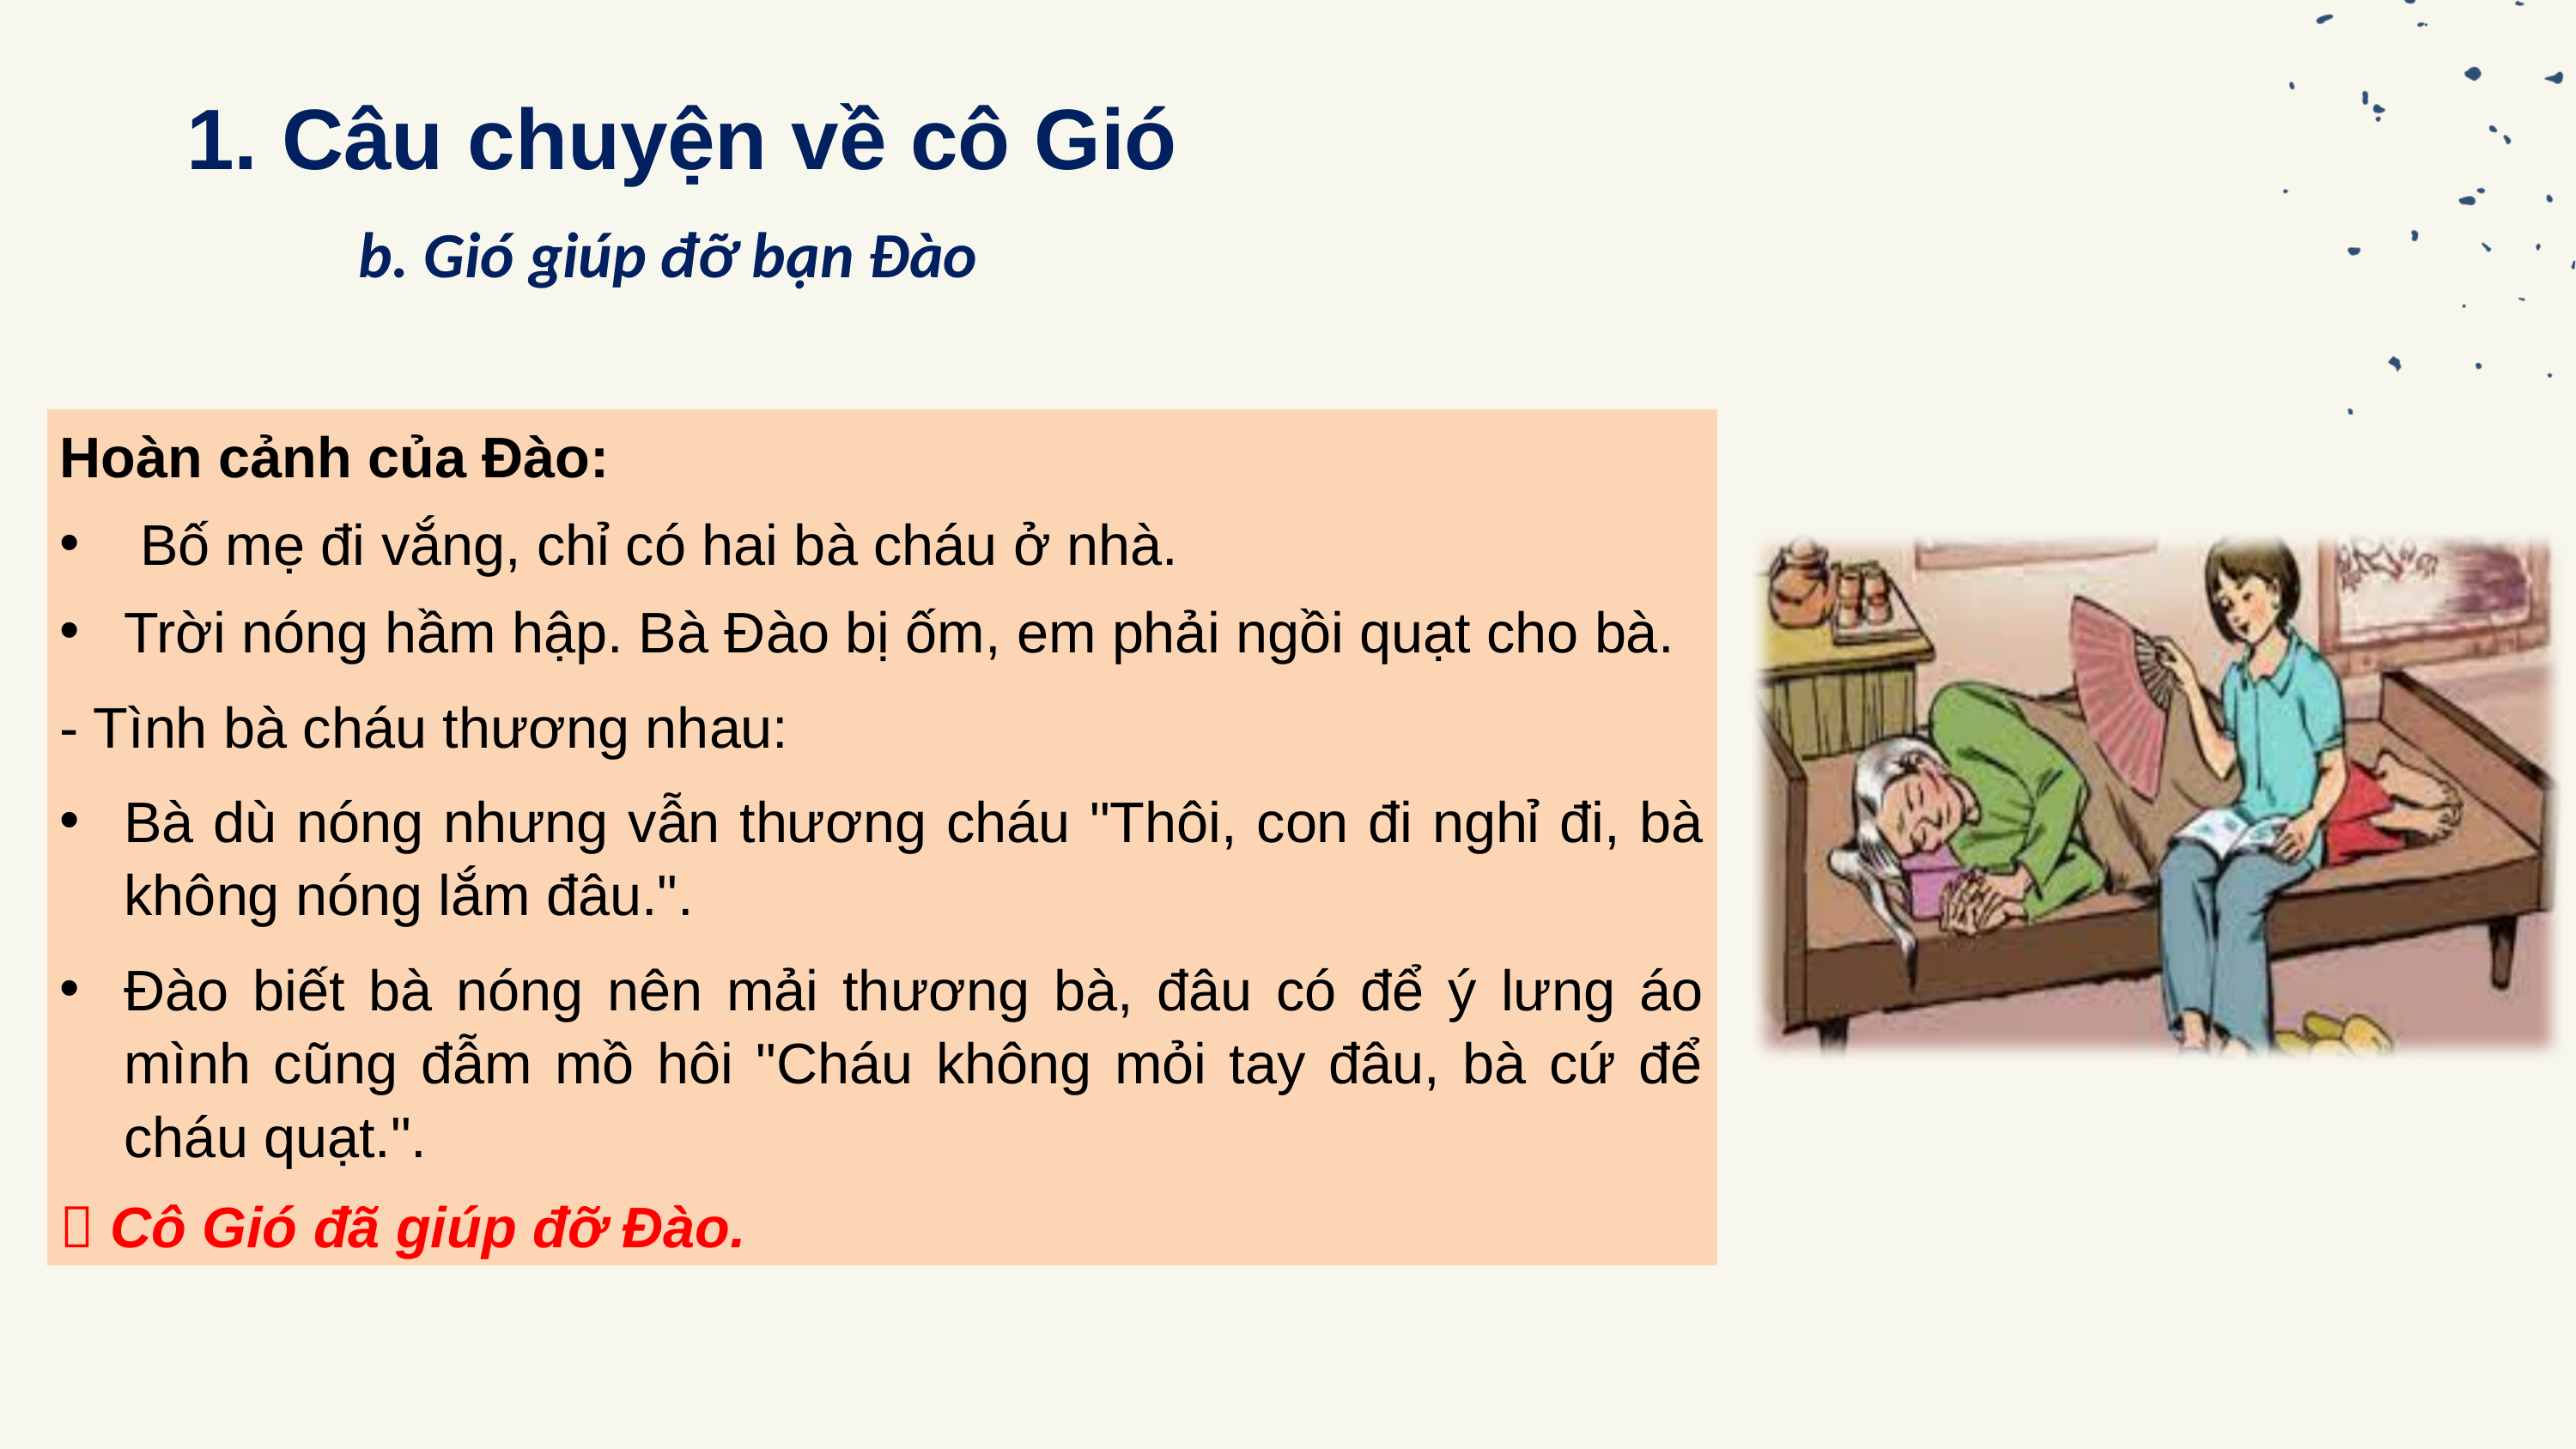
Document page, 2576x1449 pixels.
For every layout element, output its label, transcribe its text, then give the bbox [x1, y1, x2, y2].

text_box 1. Câu chuyện về cô Gió [173, 70, 1301, 193]
text_box Hoàn cảnh của Đào: Bố mẹ đi vắng, chỉ có hai bà cháu ở nhà. Trời nóng hầm hập. Bà Đào bị ốm, em phải ngồi quạt cho bà. - Tình bà cháu thương nhau: Bà dù nóng nhưng vẫn thương cháu "Thôi, con đi nghỉ đi, bà không nóng lắm đâu.". Đào biết bà nóng nên mải thương bà, đâu có để ý lưng áo mình cũng đẫm mồ hôi "Cháu không mỏi tay đâu, bà cứ để cháu quạt.".  Cô Gió đã giúp đỡ Đào. [46, 409, 1717, 1266]
text_box b. Gió giúp đỡ bạn Đào [345, 206, 1129, 297]
picture [2193, 0, 2576, 433]
picture [1749, 530, 2567, 1064]
